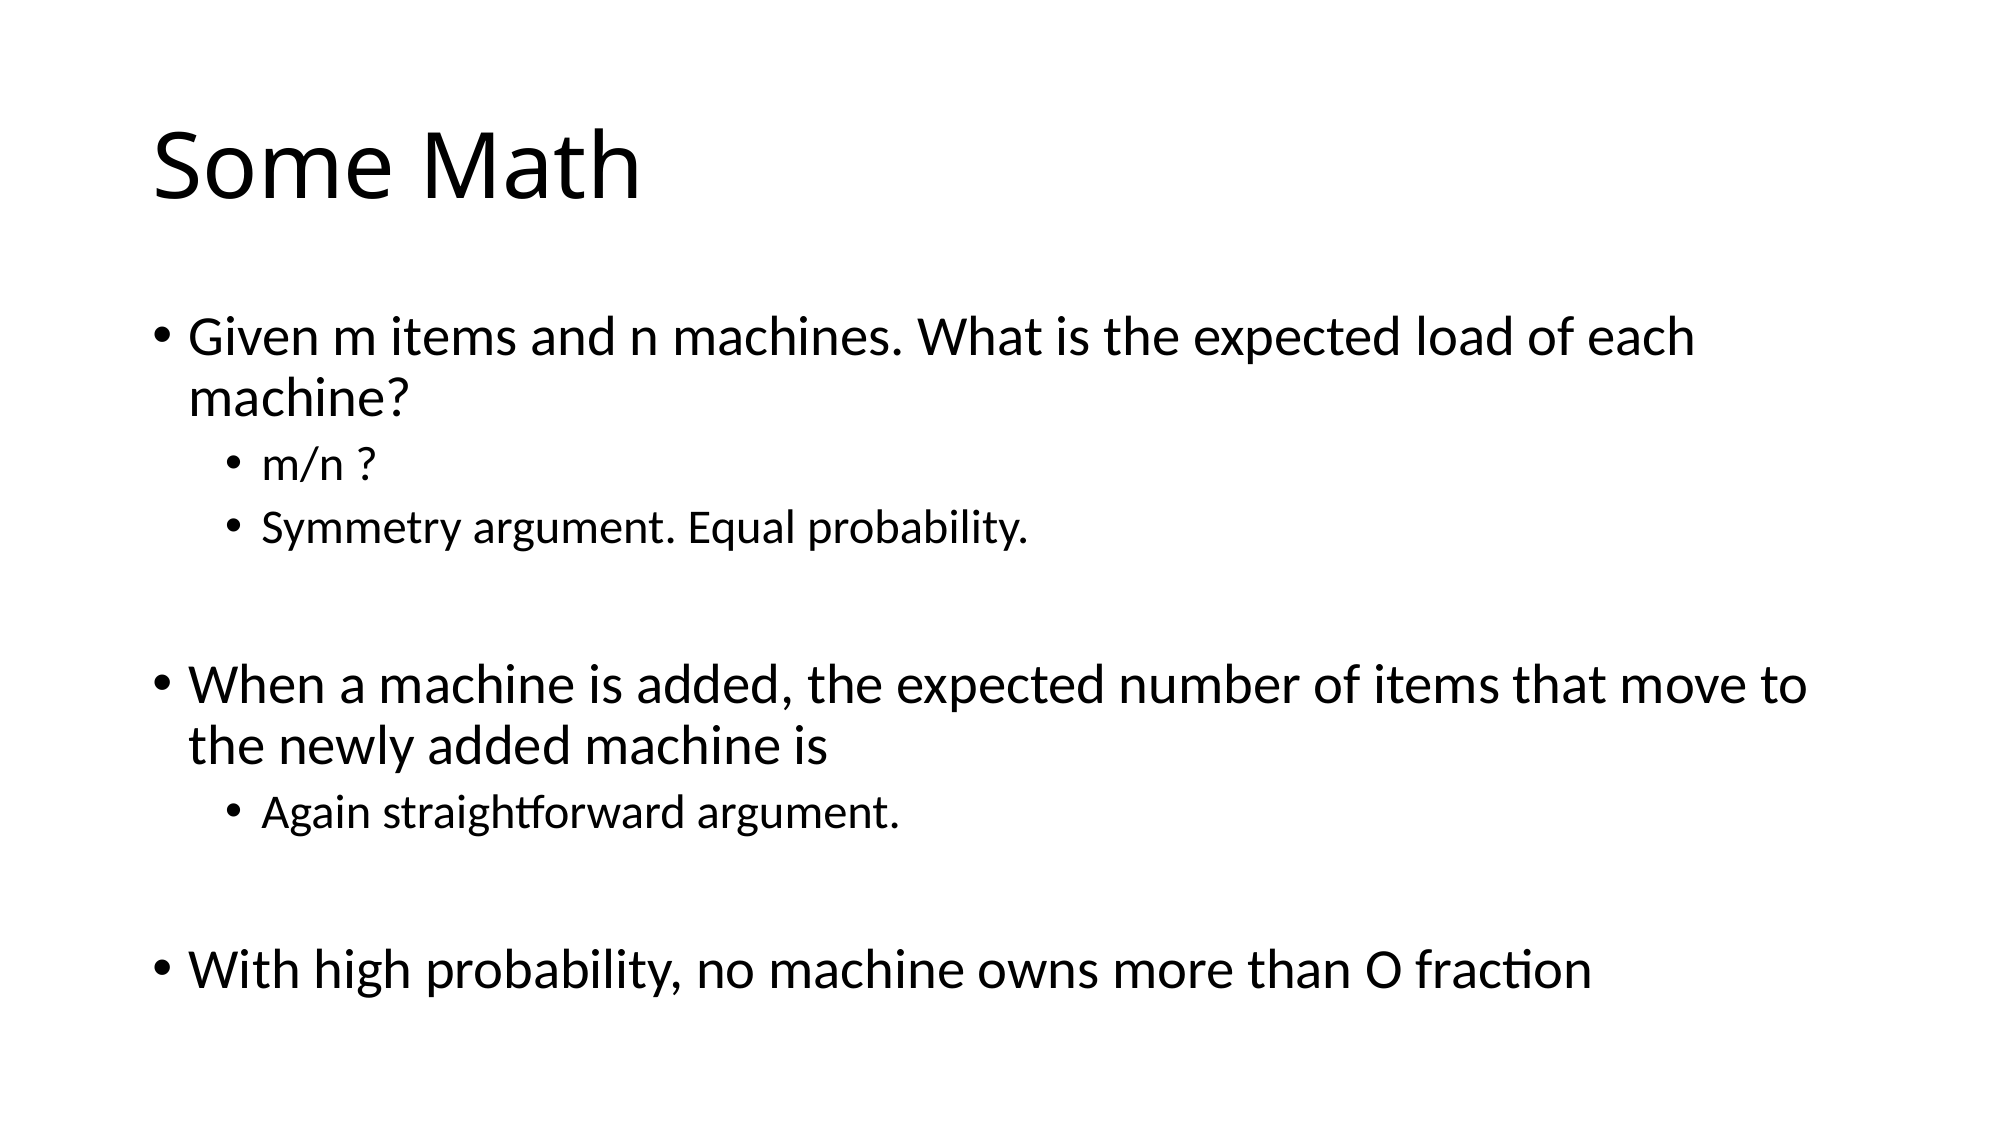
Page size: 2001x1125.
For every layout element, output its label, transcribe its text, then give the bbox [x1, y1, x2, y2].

title Some Math [137, 59, 1863, 278]
